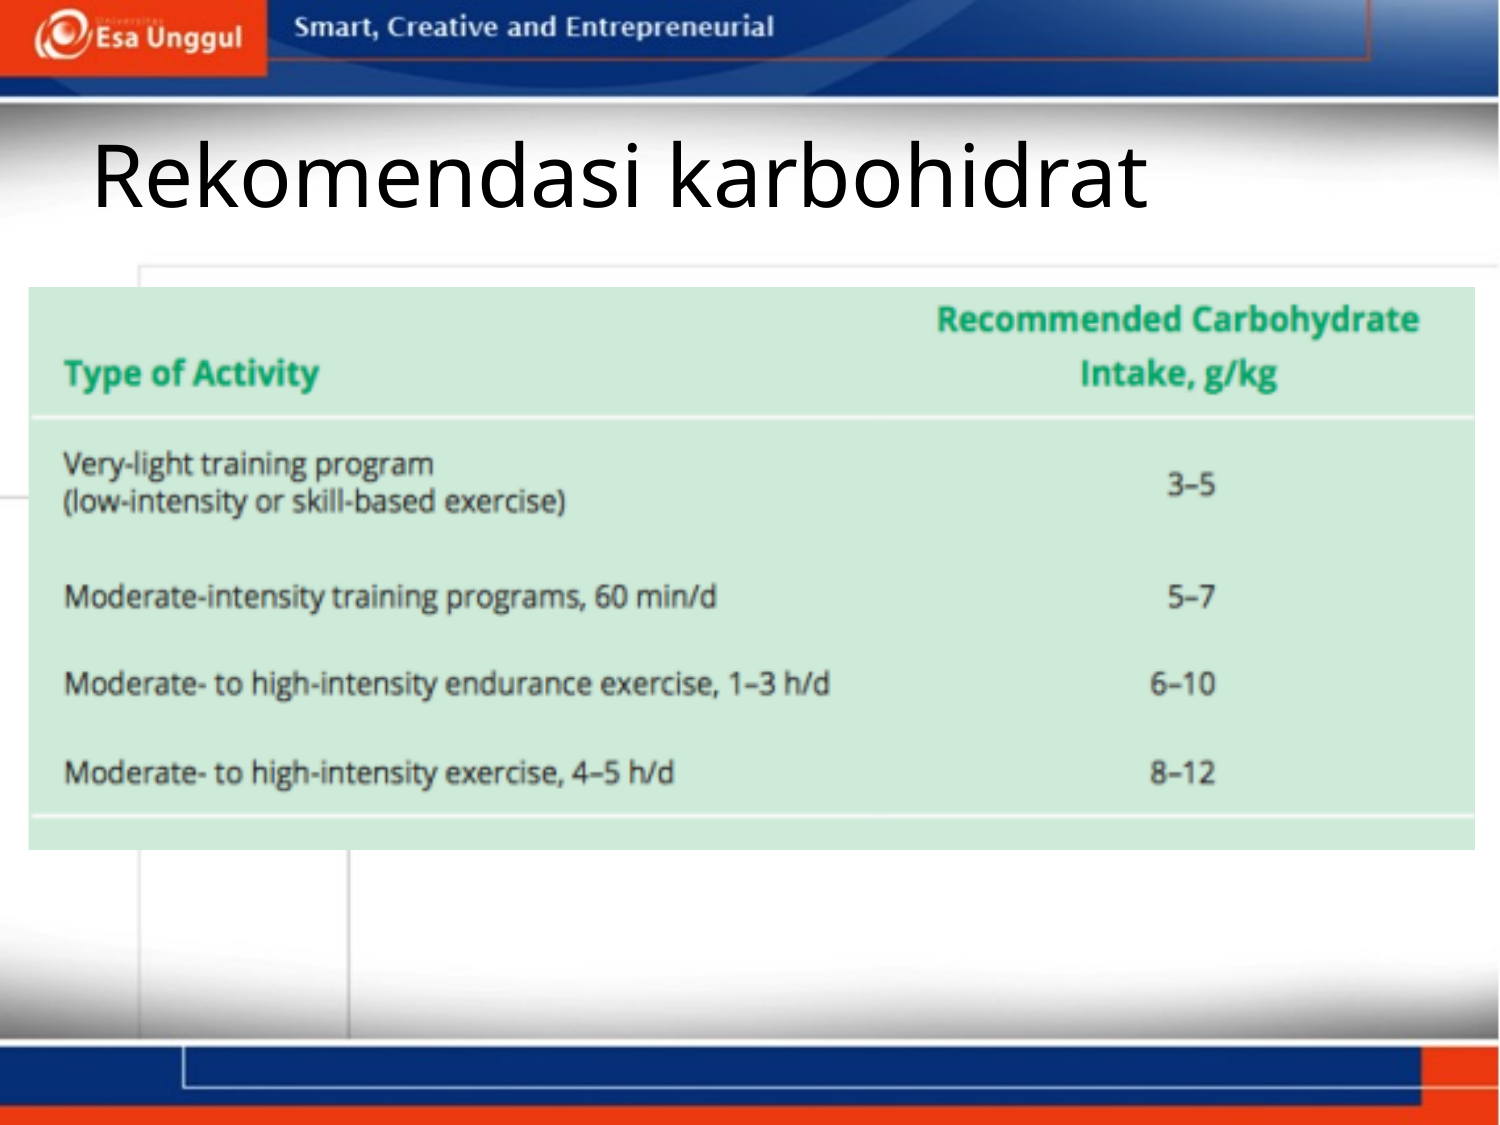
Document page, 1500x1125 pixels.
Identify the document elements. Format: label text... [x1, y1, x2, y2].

picture [0, 0, 1500, 1125]
title Rekomendasi karbohidrat [75, 112, 1425, 233]
